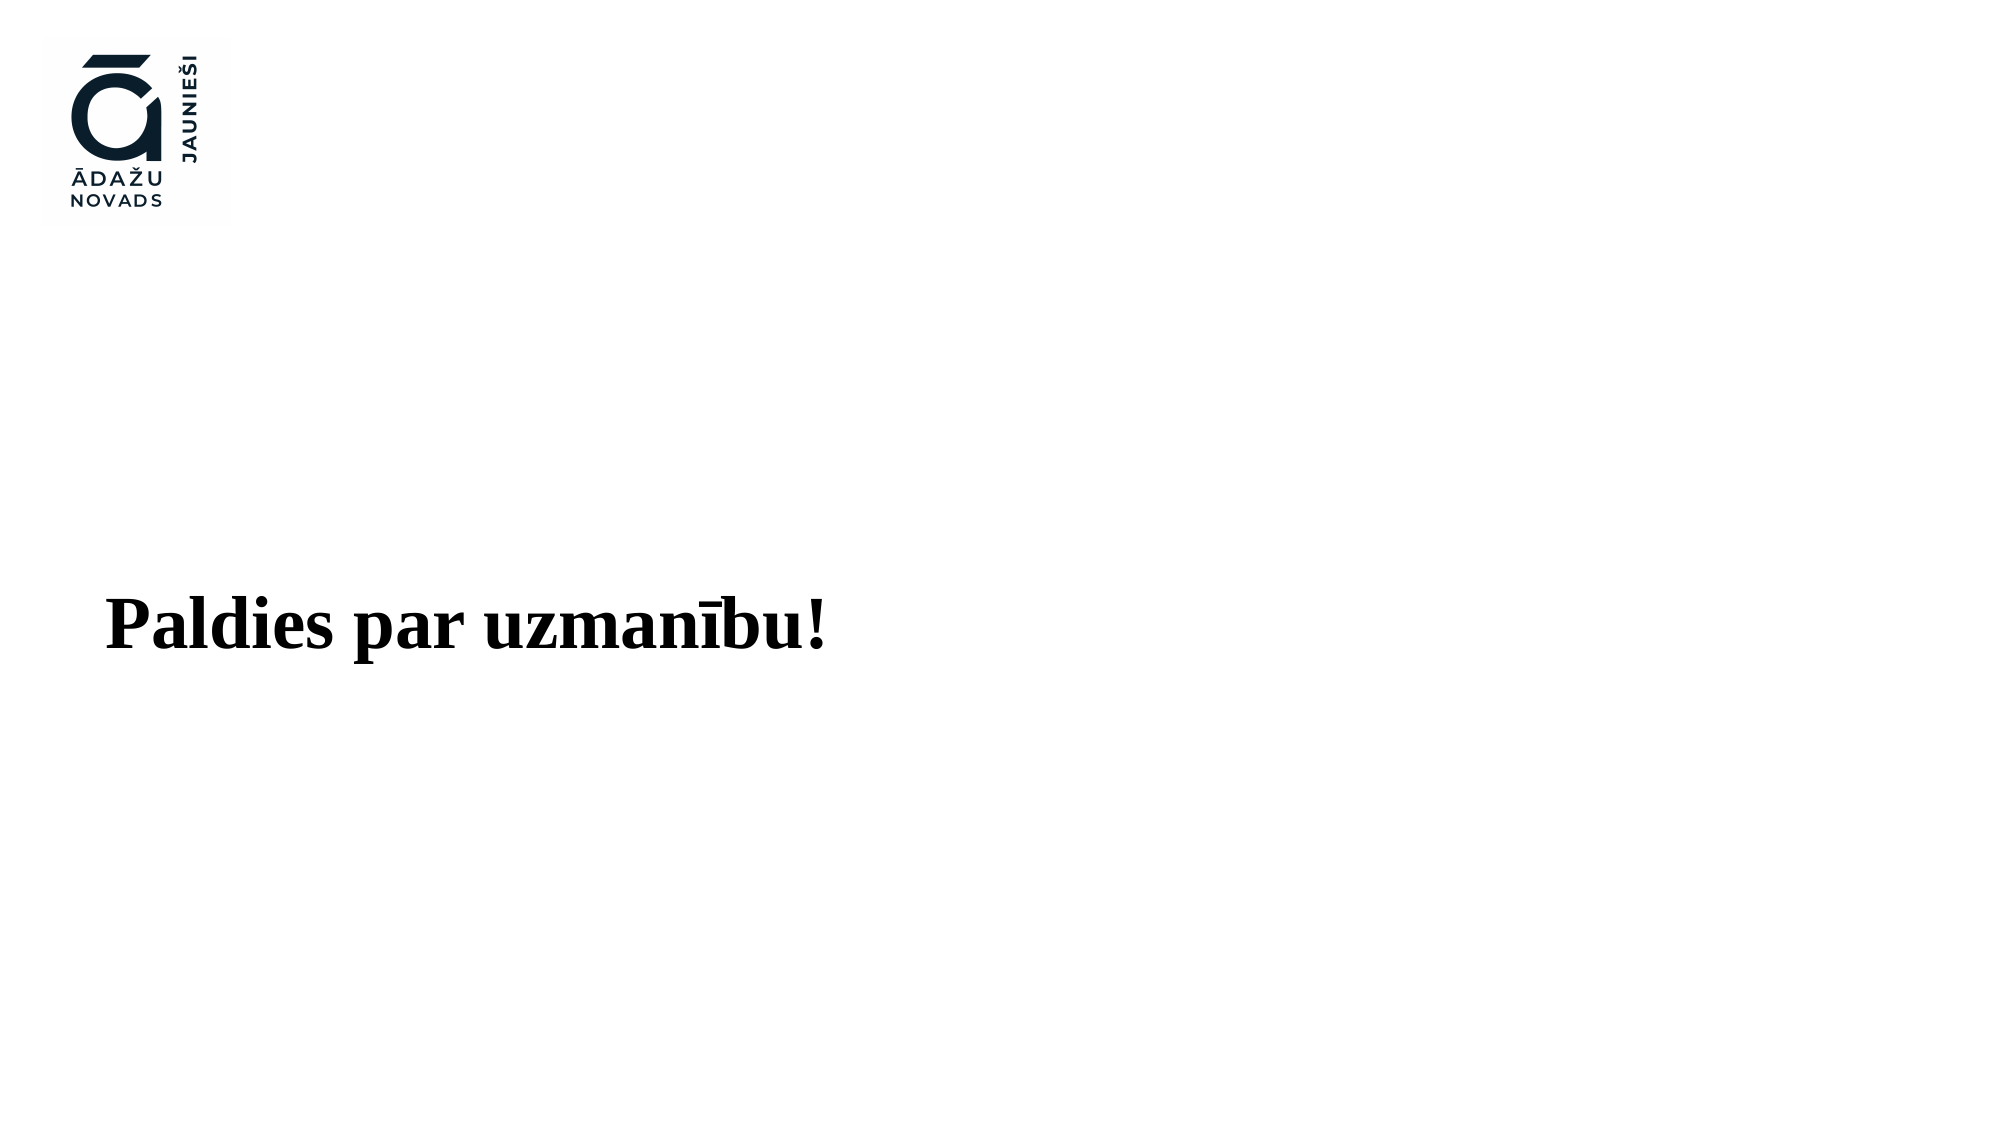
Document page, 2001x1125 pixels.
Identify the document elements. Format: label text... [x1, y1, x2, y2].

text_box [42, 37, 231, 225]
title Paldies par uzmanību! [90, 515, 1816, 733]
